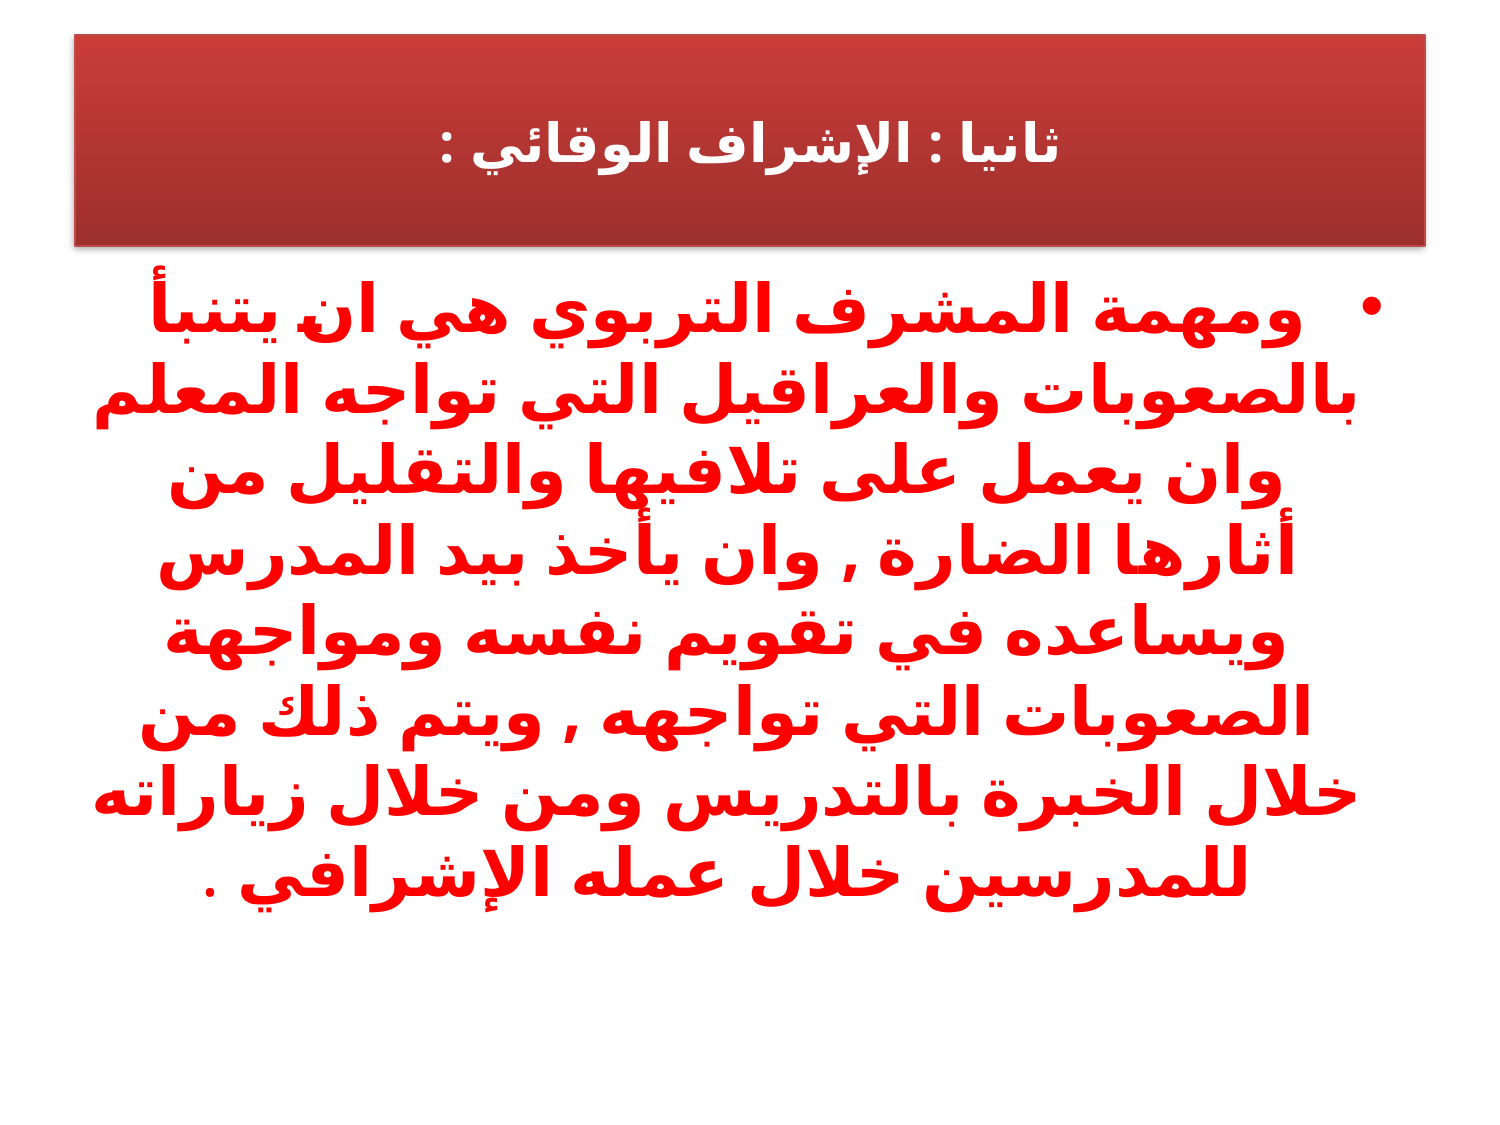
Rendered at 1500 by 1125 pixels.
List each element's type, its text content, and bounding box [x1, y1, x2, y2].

list ومهمة المشرف التربوي هي ان يتنبأ بالصعوبات والعراقيل التي تواجه المعلم وان يعمل على تلافيها والتقليل من أثارها الضارة , وان يأخذ بيد المدرس ويساعده في تقويم نفسه ومواجهة الصعوبات التي تواجهه , ويتم ذلك من خلال الخبرة بالتدريس ومن خلال زياراته للمدرسين خلال عمله الإشرافي . [75, 257, 1425, 1005]
title ثانيا : الإشراف الوقائي : [74, 34, 1426, 247]
